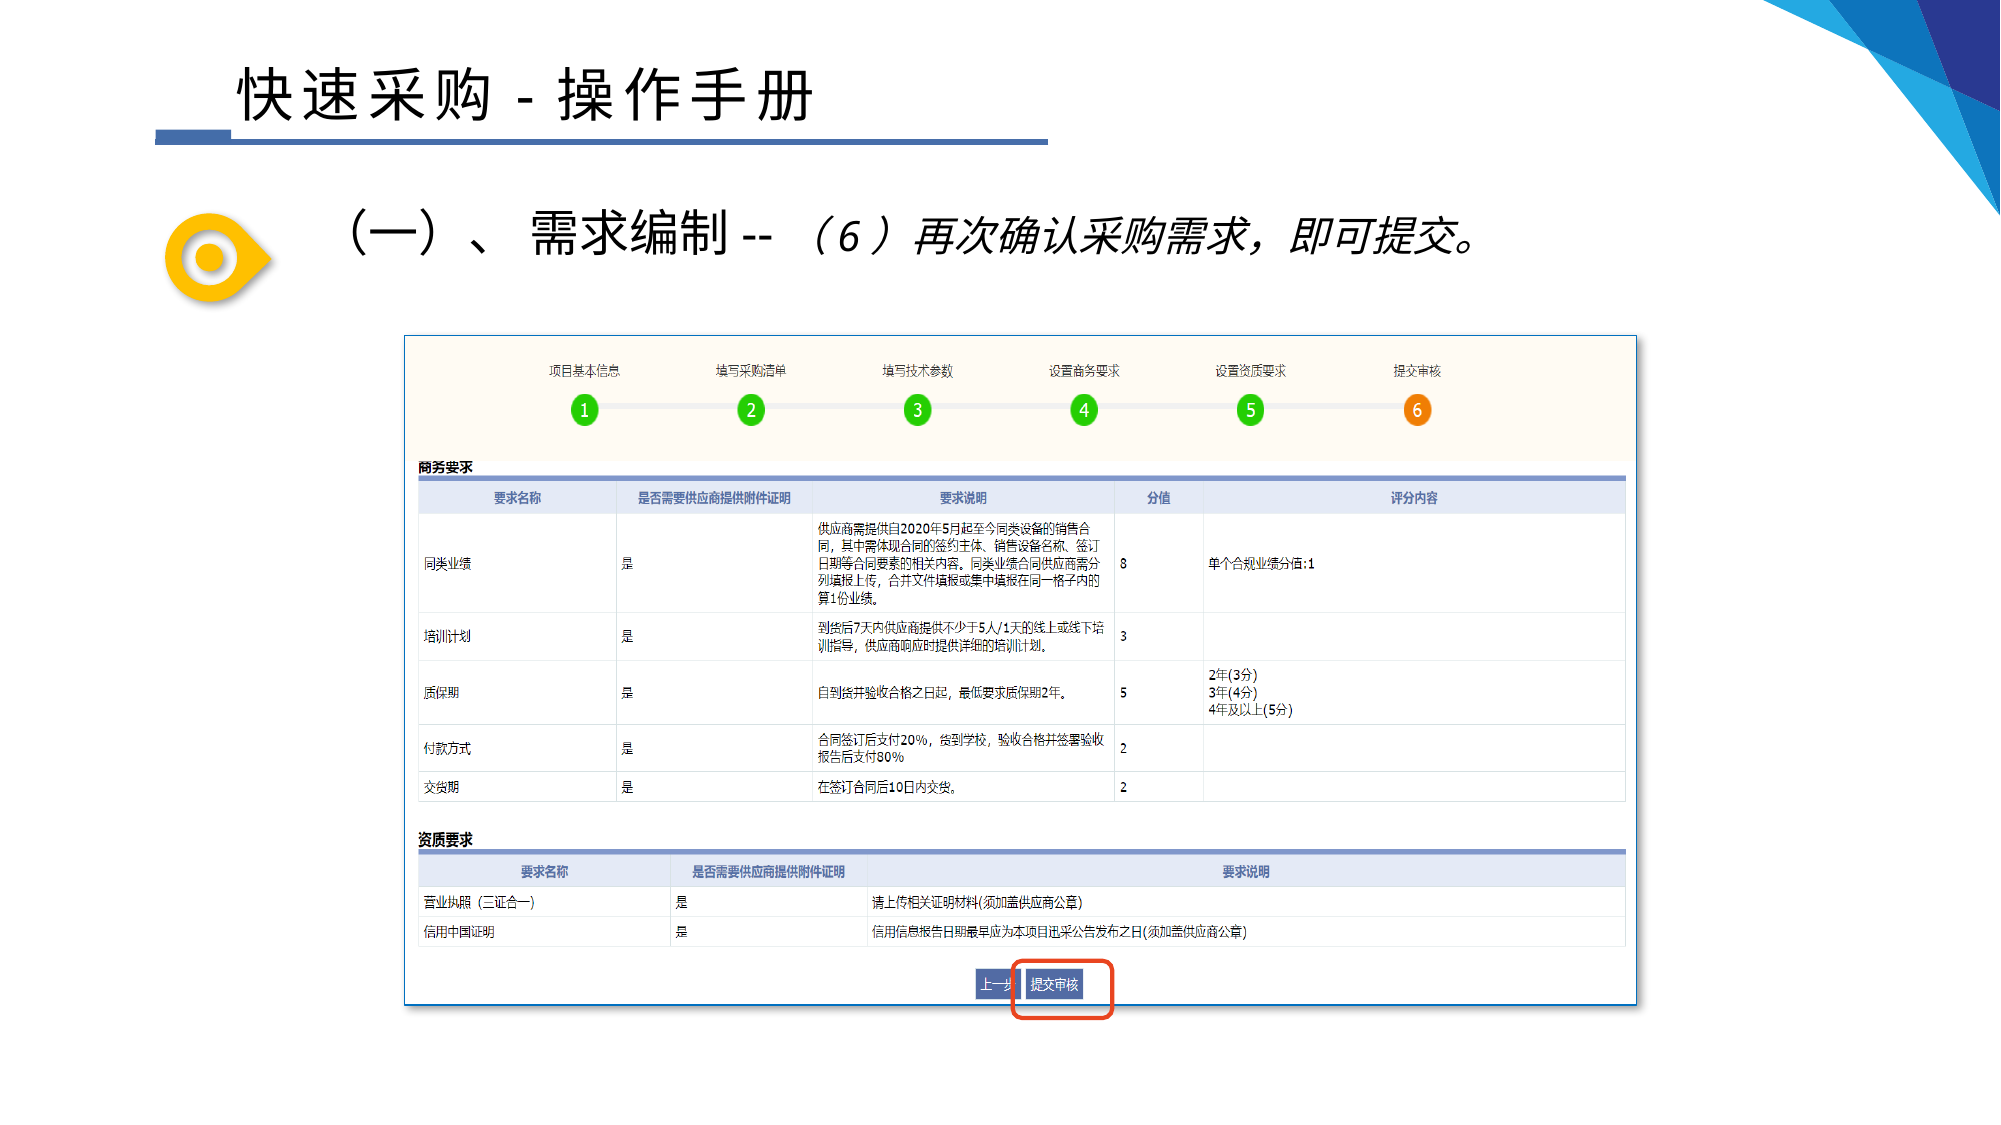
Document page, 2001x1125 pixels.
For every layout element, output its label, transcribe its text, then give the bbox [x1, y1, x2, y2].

text_box [1011, 1005, 1114, 1020]
text_box （一）、 需求编制--（6）再次确认采购需求，即可提交。 [303, 222, 1890, 321]
text_box [164, 212, 274, 303]
picture [405, 336, 1636, 1005]
text_box 快速采购-操作手册 [220, 50, 1203, 205]
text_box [155, 129, 1049, 143]
